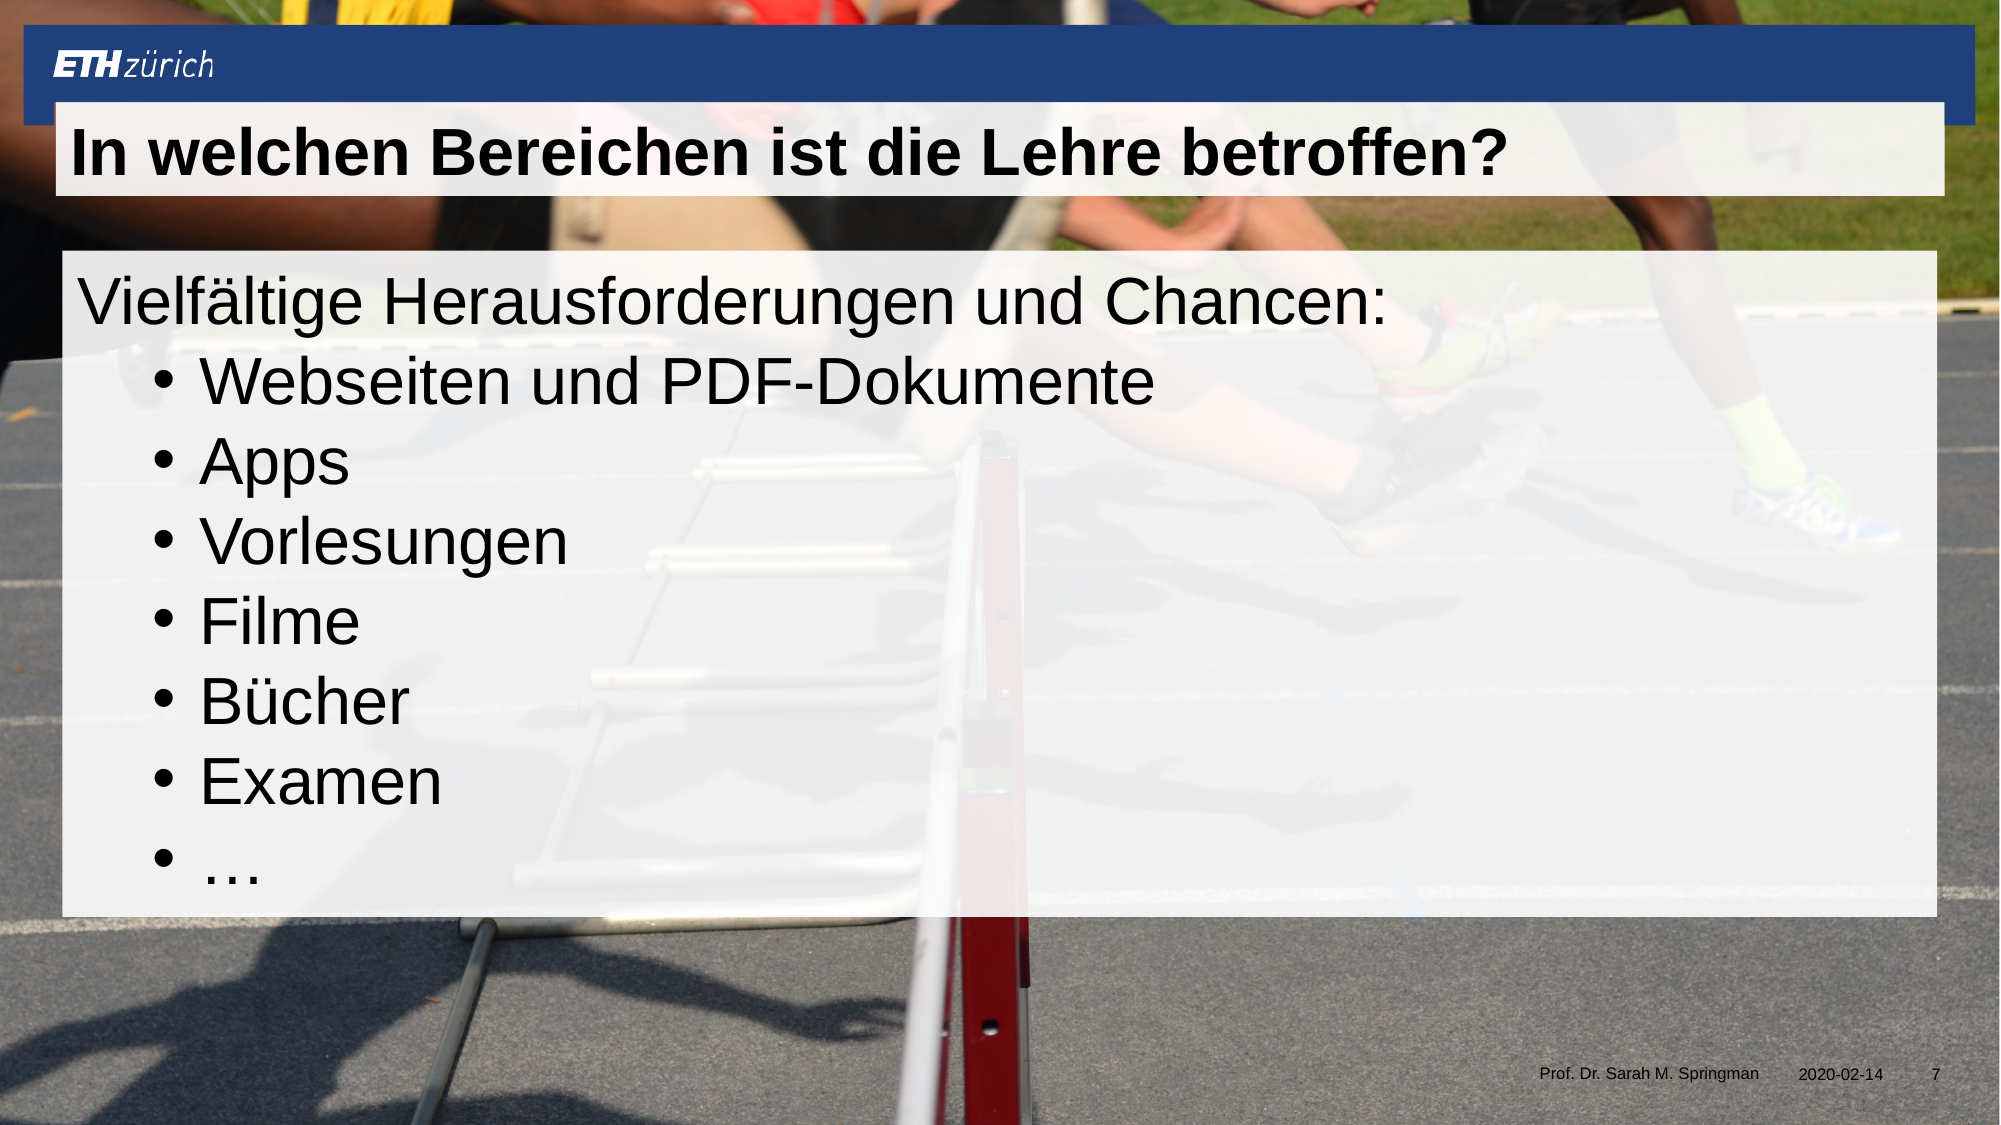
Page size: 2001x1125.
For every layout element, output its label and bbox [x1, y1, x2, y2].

text_box [23, 24, 1976, 126]
picture [0, 0, 2000, 1125]
